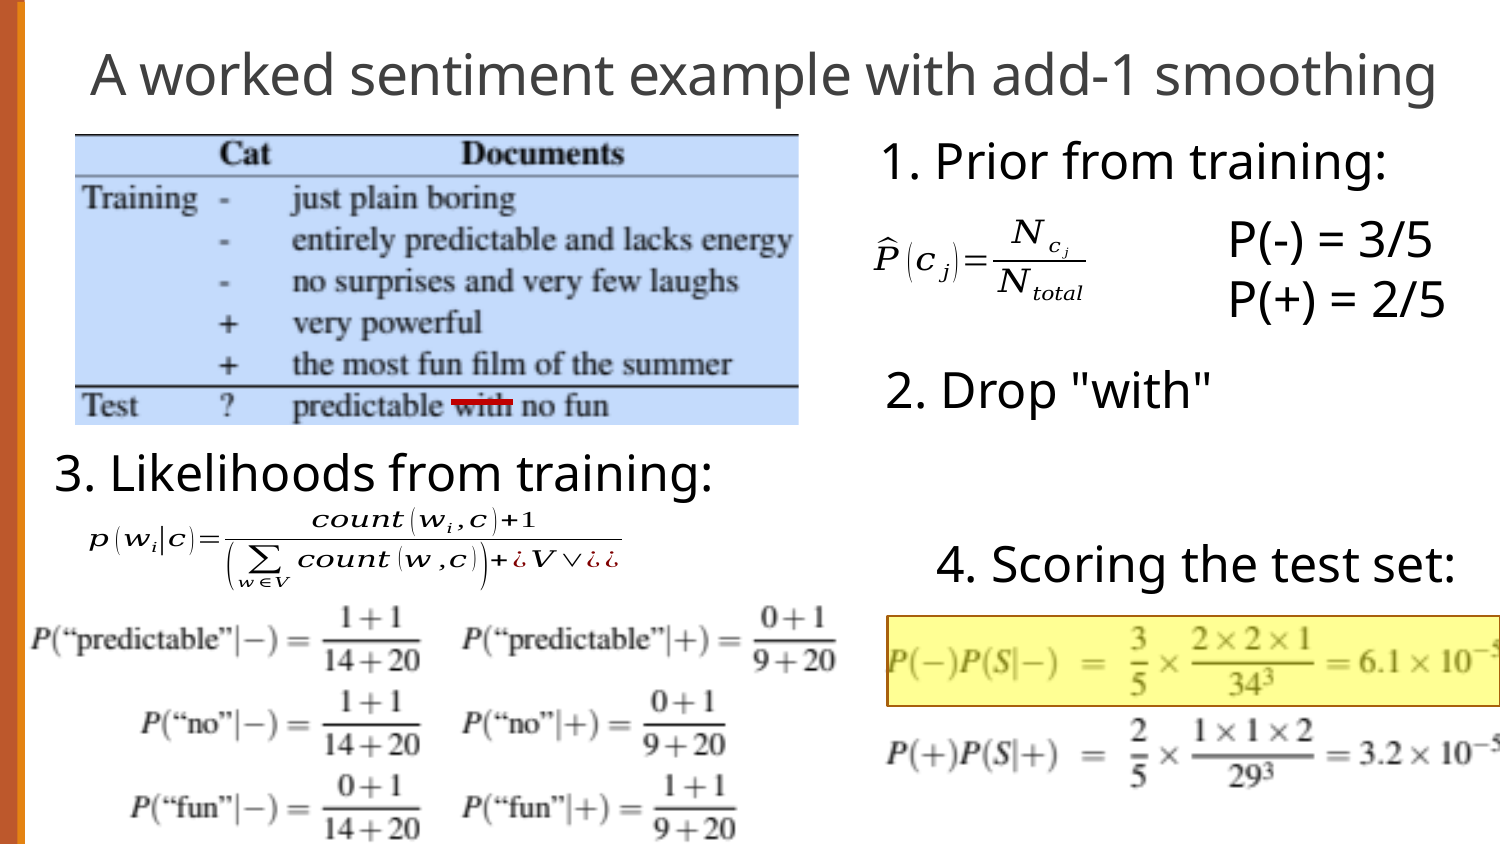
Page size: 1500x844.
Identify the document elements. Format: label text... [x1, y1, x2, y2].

text_box 1. Prior from training: [865, 121, 1403, 197]
text_box 2. Drop "with" [870, 351, 1228, 427]
text_box P(-) = 3/5 P(+) = 2/5 [1213, 200, 1462, 335]
picture [24, 604, 839, 844]
picture [876, 616, 1500, 796]
text_box 4. Scoring the test set: [921, 525, 1472, 601]
picture [74, 133, 800, 425]
text_box 3. Likelihoods from training: [39, 434, 730, 509]
title A worked sentiment example with add-1 smoothing [75, 3, 1463, 115]
